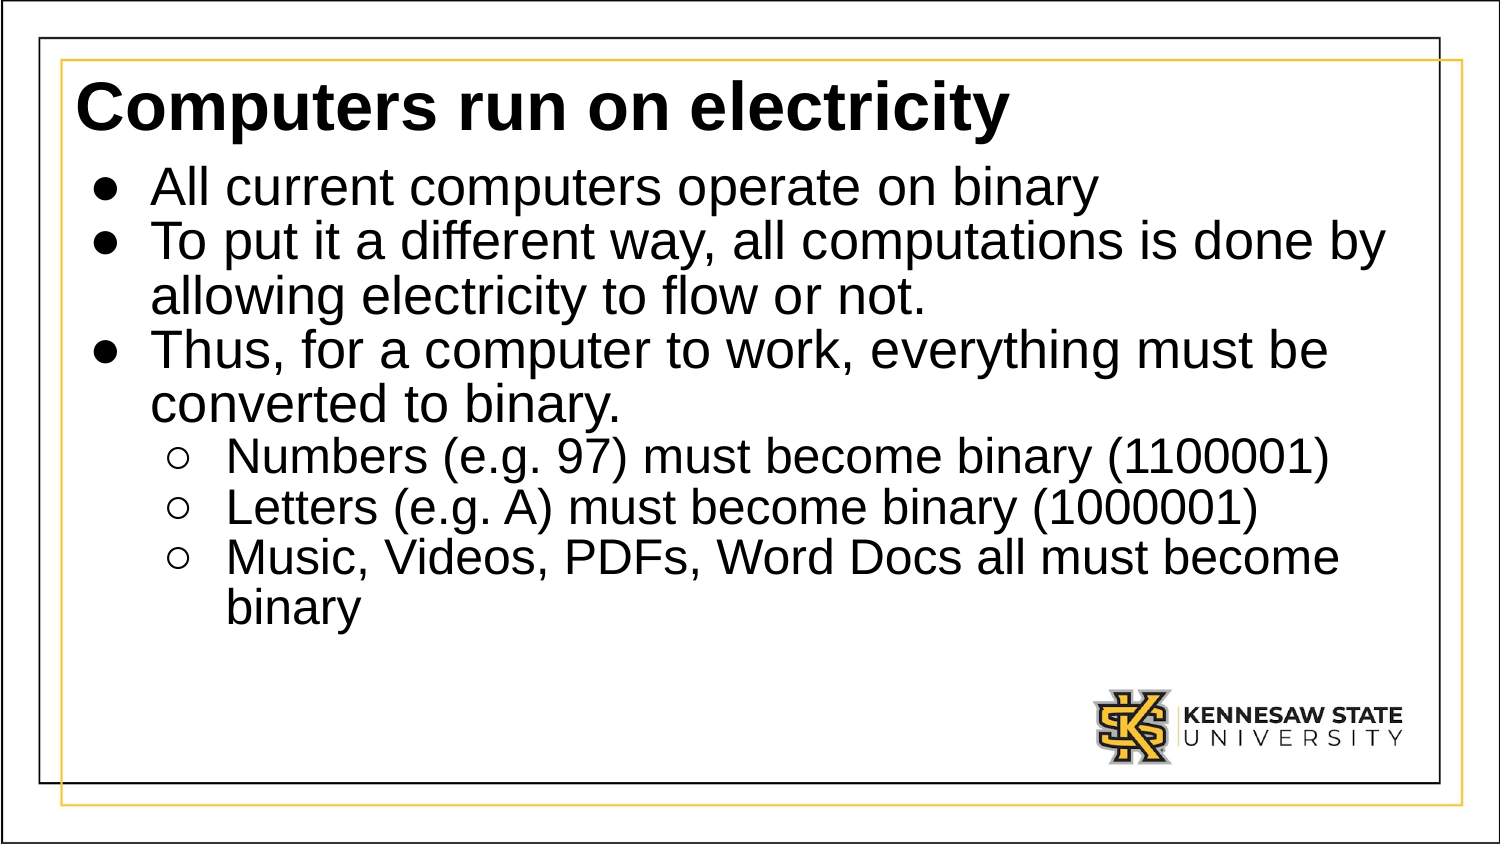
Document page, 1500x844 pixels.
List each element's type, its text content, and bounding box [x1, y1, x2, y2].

list All current computers operate on binary To put it a different way, all computations is done by allowing electricity to flow or not. Thus, for a computer to work, everything must be converted to binary. Numbers (e.g. 97) must become binary (1100001) Letters (e.g. A) must become binary (1000001) Music, Videos, PDFs, Word Docs all must become binary [60, 154, 1442, 772]
title Computers run on electricity [60, 62, 1442, 154]
picture [0, 0, 1500, 844]
